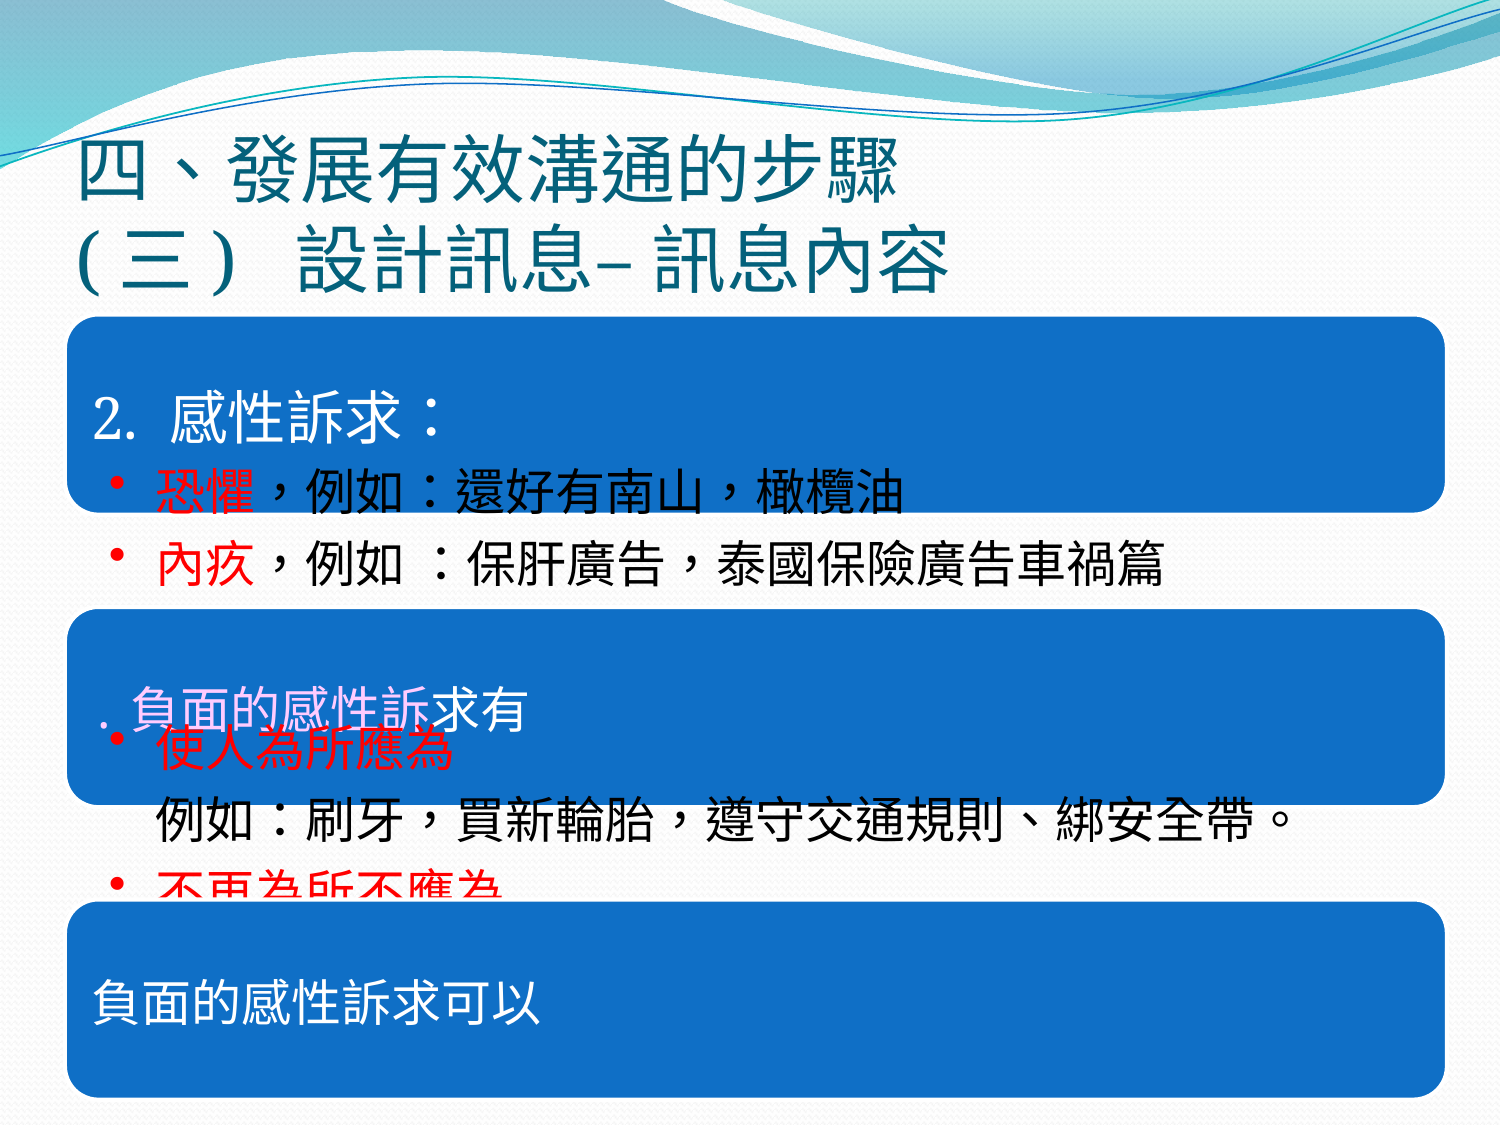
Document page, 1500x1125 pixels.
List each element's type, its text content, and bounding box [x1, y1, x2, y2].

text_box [64, 314, 1448, 1100]
title 四、發展有效溝通的步驟 (三) 設計訊息– 訊息內容 [75, 115, 1438, 303]
